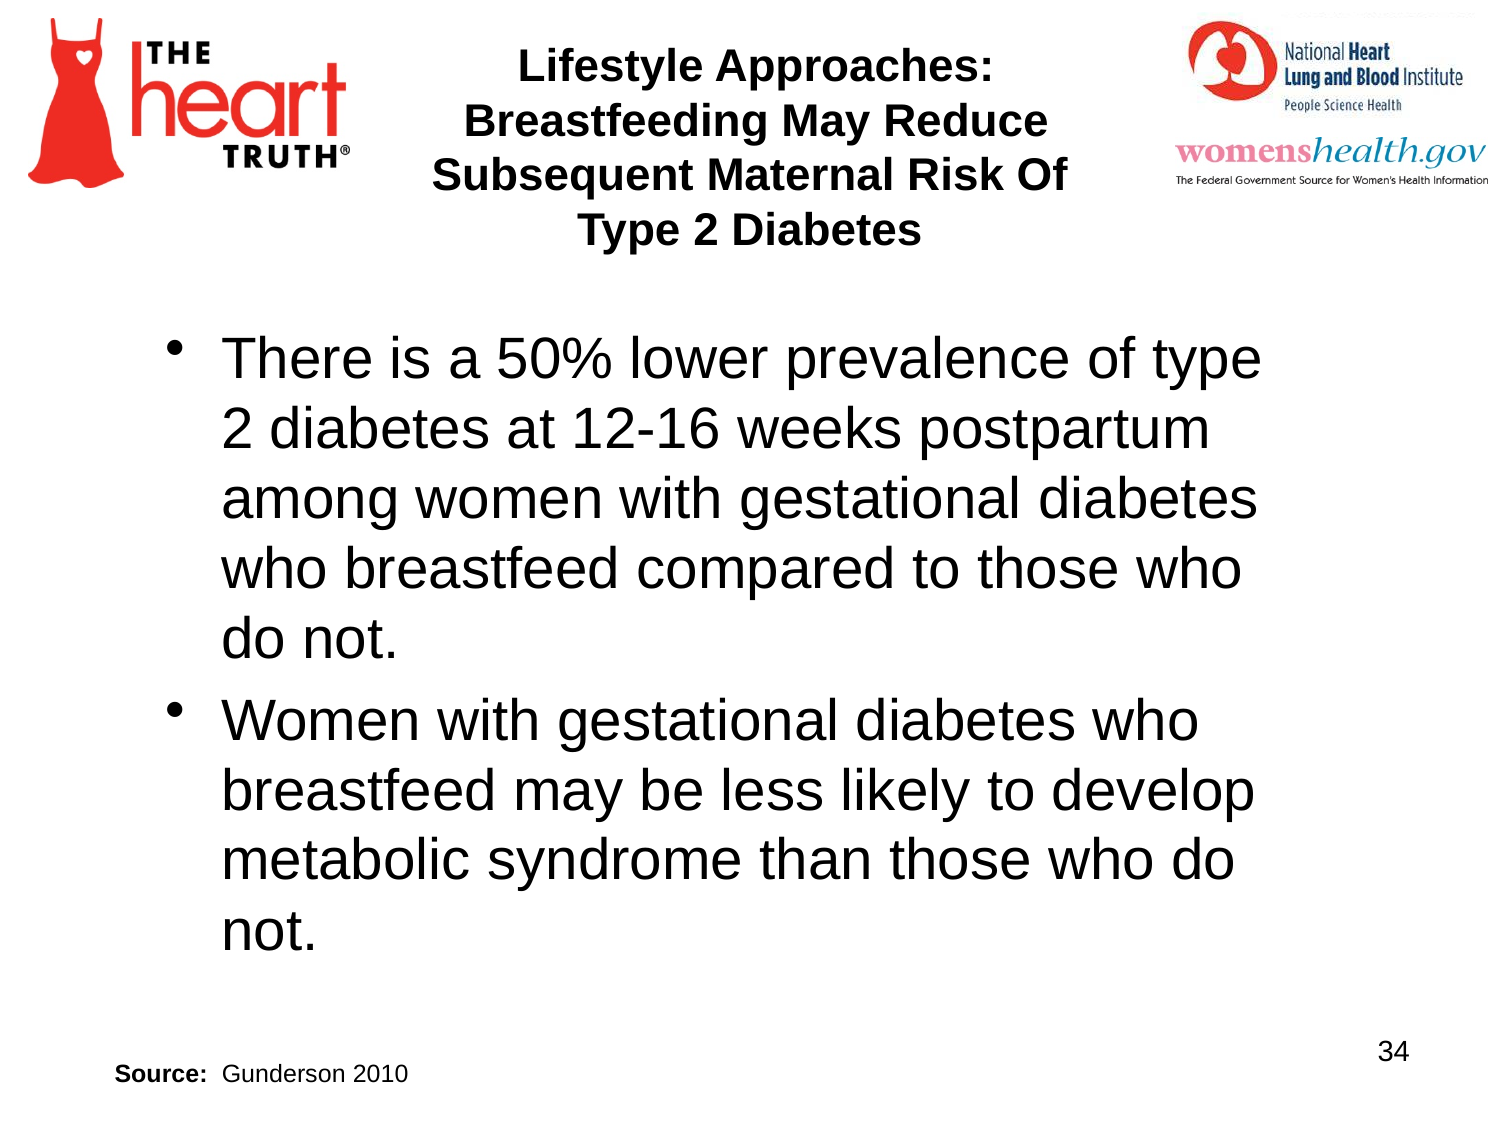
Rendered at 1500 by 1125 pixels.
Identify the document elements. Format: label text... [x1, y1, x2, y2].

list There is a 50% lower prevalence of type 2 diabetes at 12-16 weeks postpartum among women with gestational diabetes who breastfeed compared to those who do not. Women with gestational diabetes who breastfeed may be less likely to develop metabolic syndrome than those who do not. [149, 312, 1326, 1050]
text_box Source: Gunderson 2010 [99, 1050, 1149, 1095]
title Lifestyle Approaches: Breastfeeding May Reduce Subsequent Maternal Risk Of Type 2 Diabetes [387, 99, 1125, 263]
picture [1175, 12, 1475, 126]
picture [28, 18, 350, 188]
slide_number 34 [1074, 1024, 1426, 1103]
picture [1175, 137, 1488, 184]
